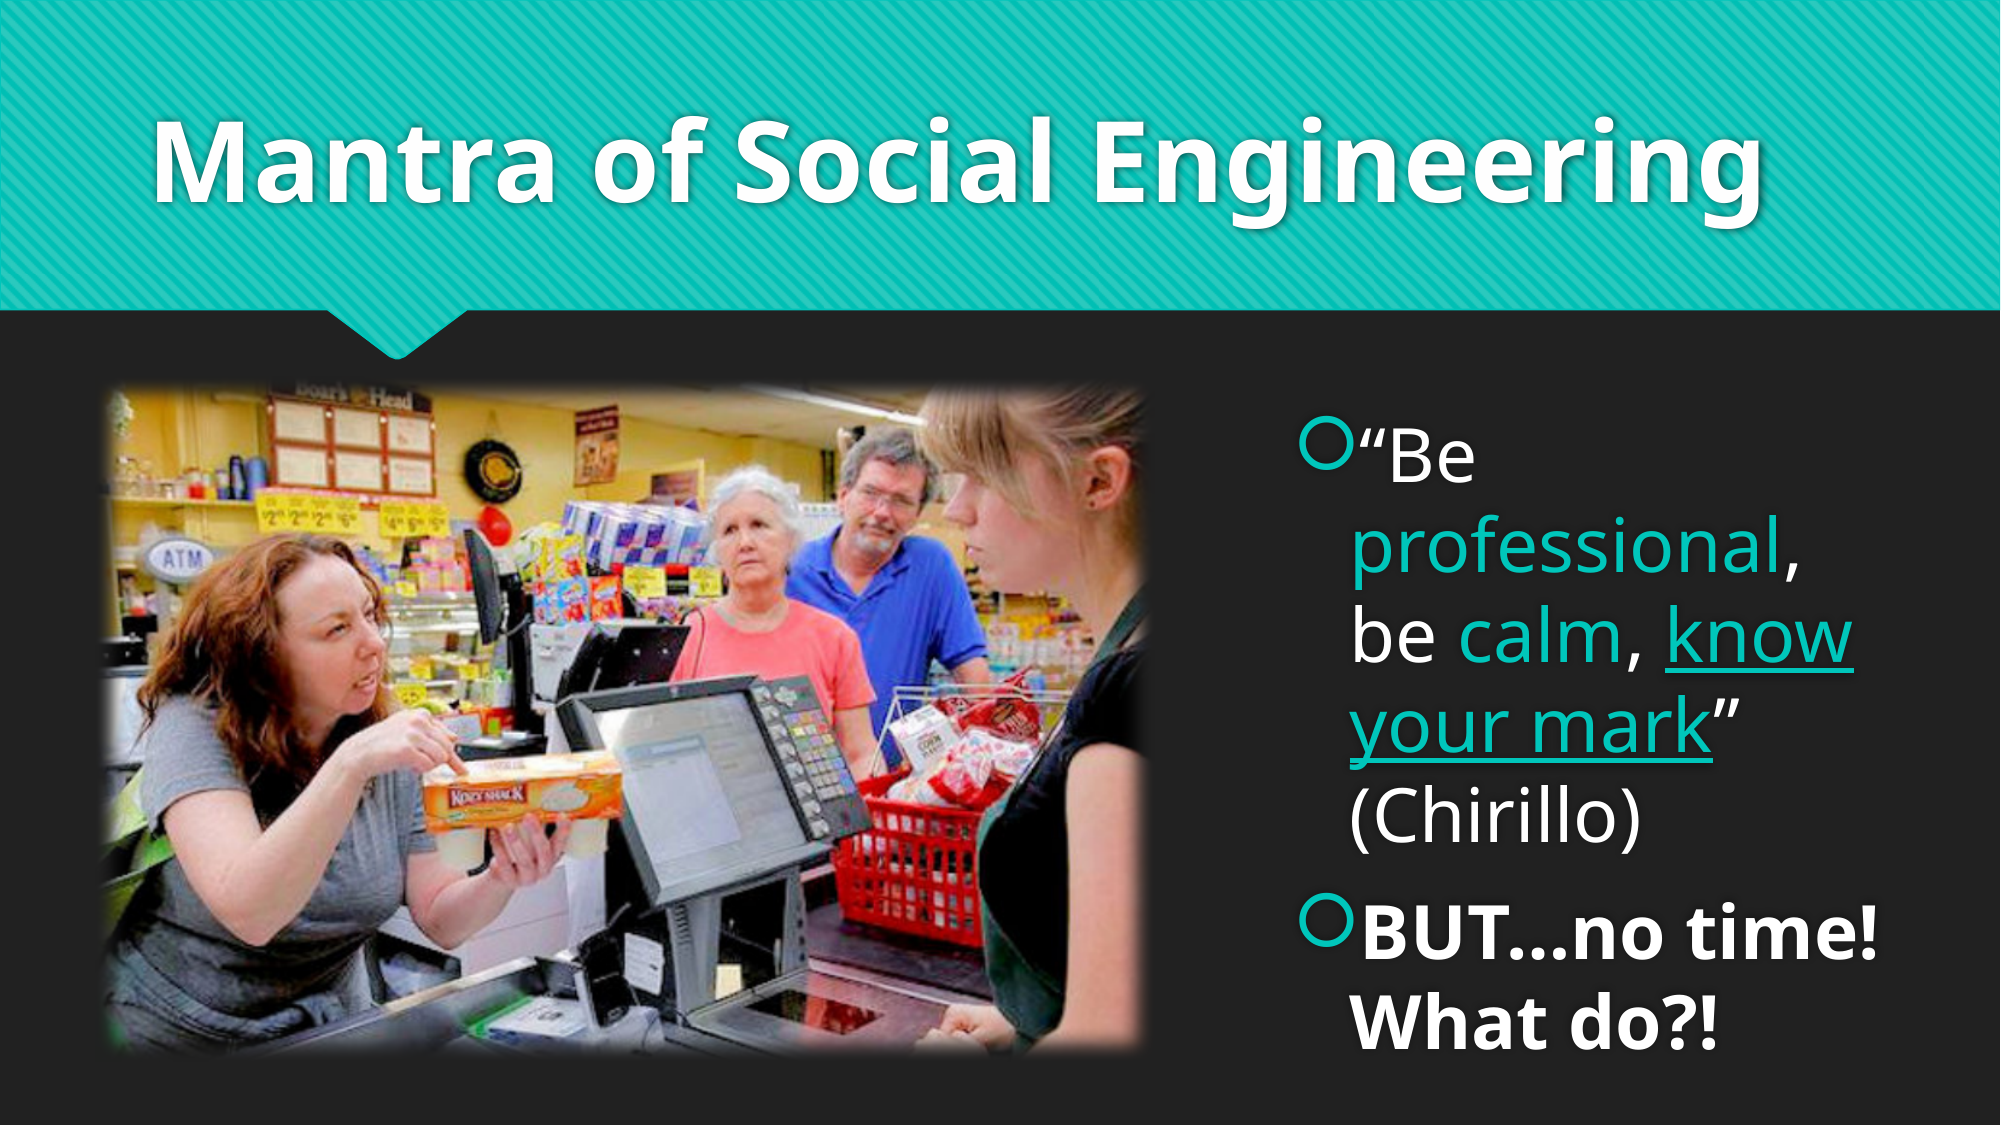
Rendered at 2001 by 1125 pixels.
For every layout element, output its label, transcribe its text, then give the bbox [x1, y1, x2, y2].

title Mantra of Social Engineering [132, 73, 1868, 233]
picture [94, 376, 1155, 1063]
list “Be professional, be calm, know your mark” (Chirillo) BUT…no time! What do?! [1278, 441, 1904, 1031]
